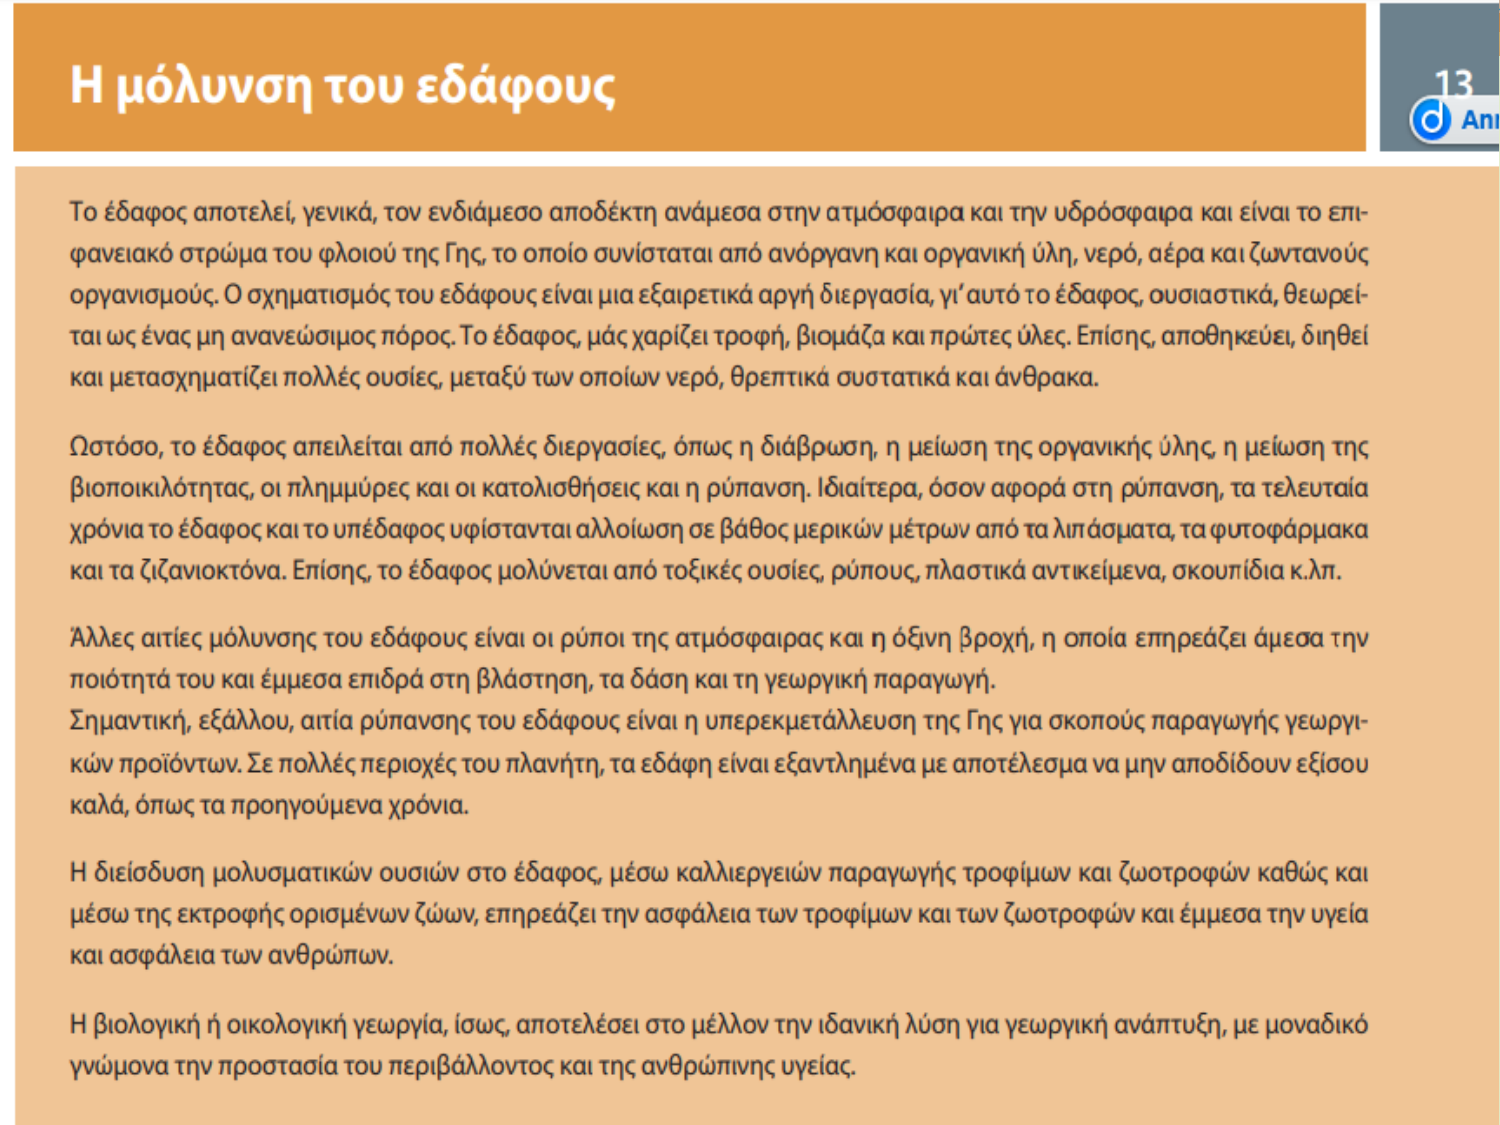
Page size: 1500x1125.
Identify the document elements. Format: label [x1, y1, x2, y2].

list [0, 0, 1500, 1125]
